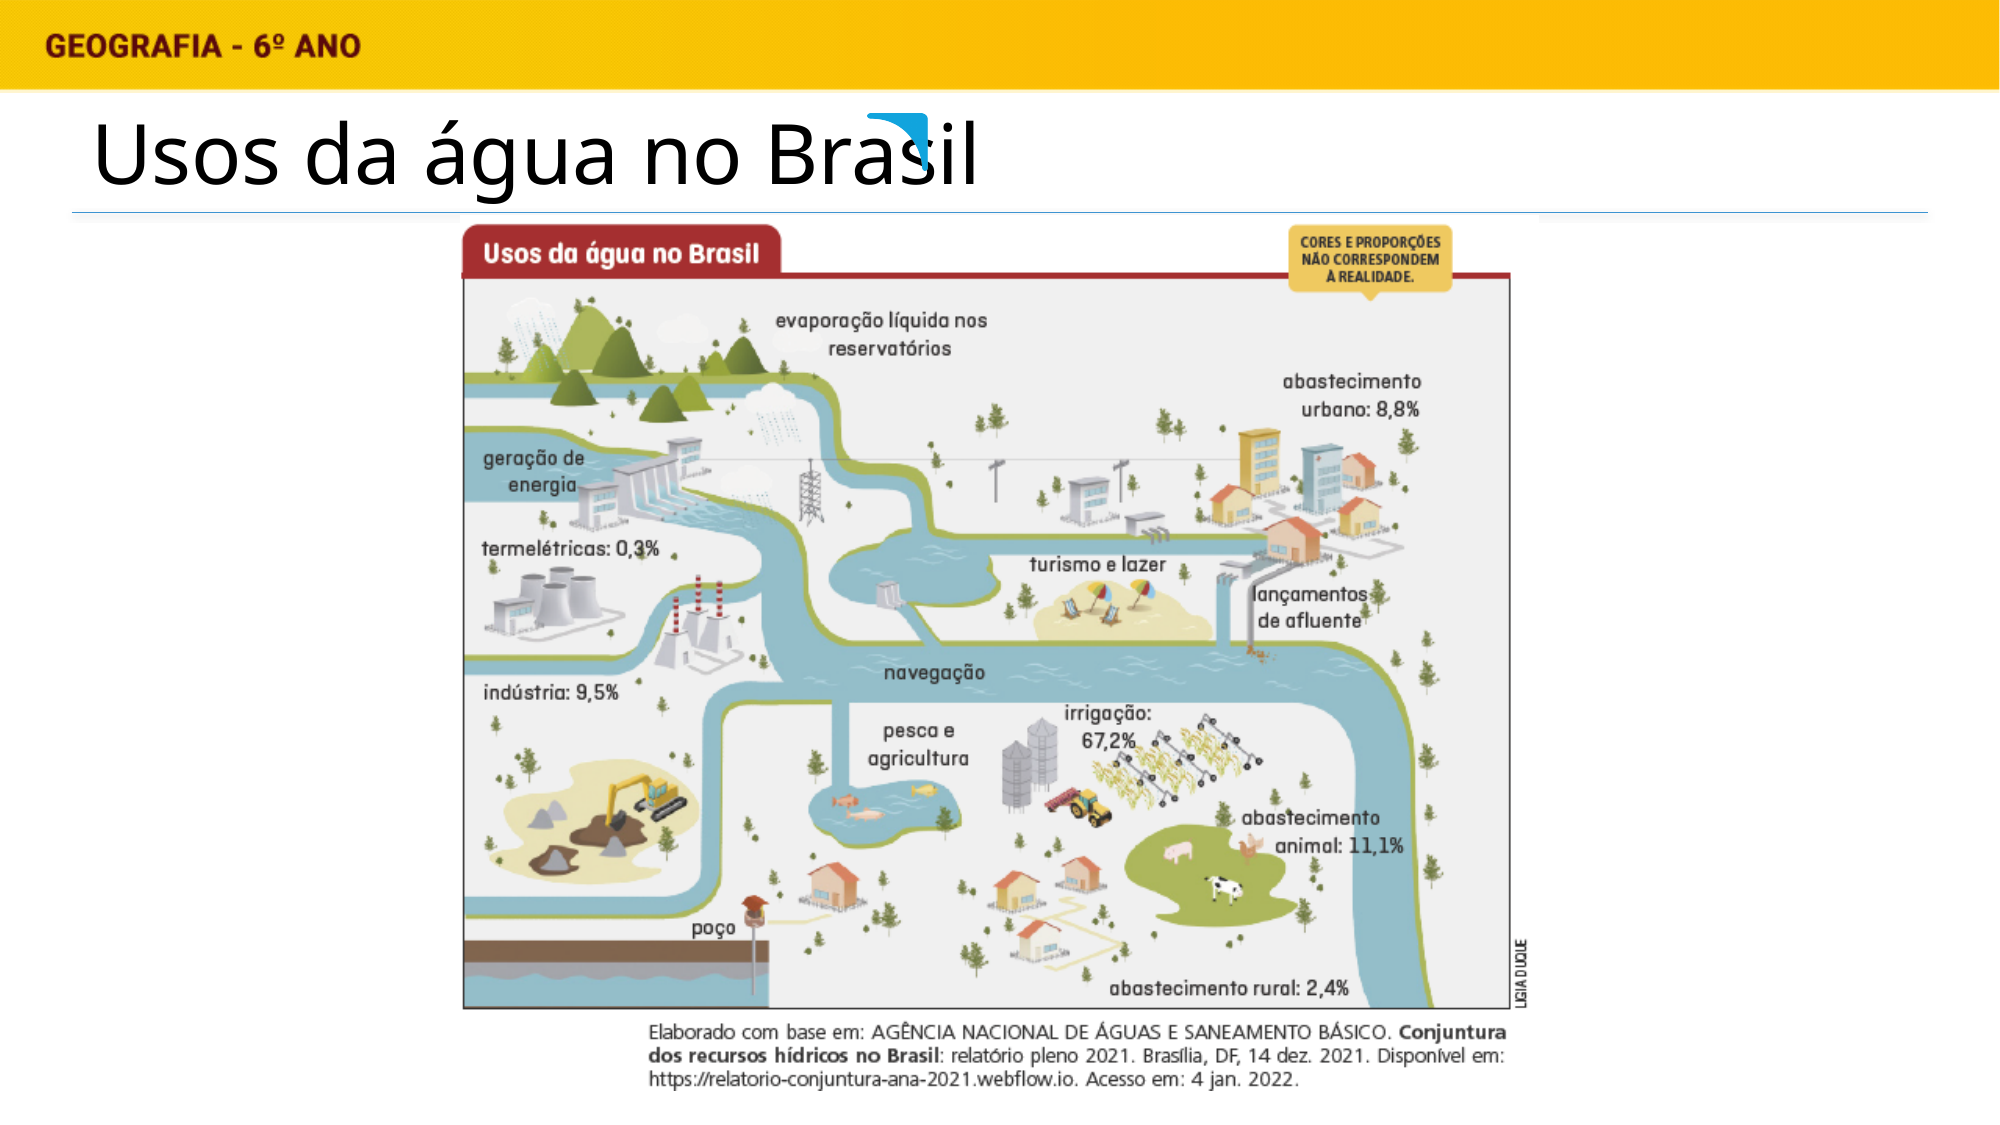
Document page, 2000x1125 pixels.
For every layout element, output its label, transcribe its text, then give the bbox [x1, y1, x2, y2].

text_box Usos da água no Brasil [76, 104, 1229, 209]
picture [460, 215, 1539, 1092]
picture [0, 0, 2000, 93]
picture [863, 109, 931, 179]
